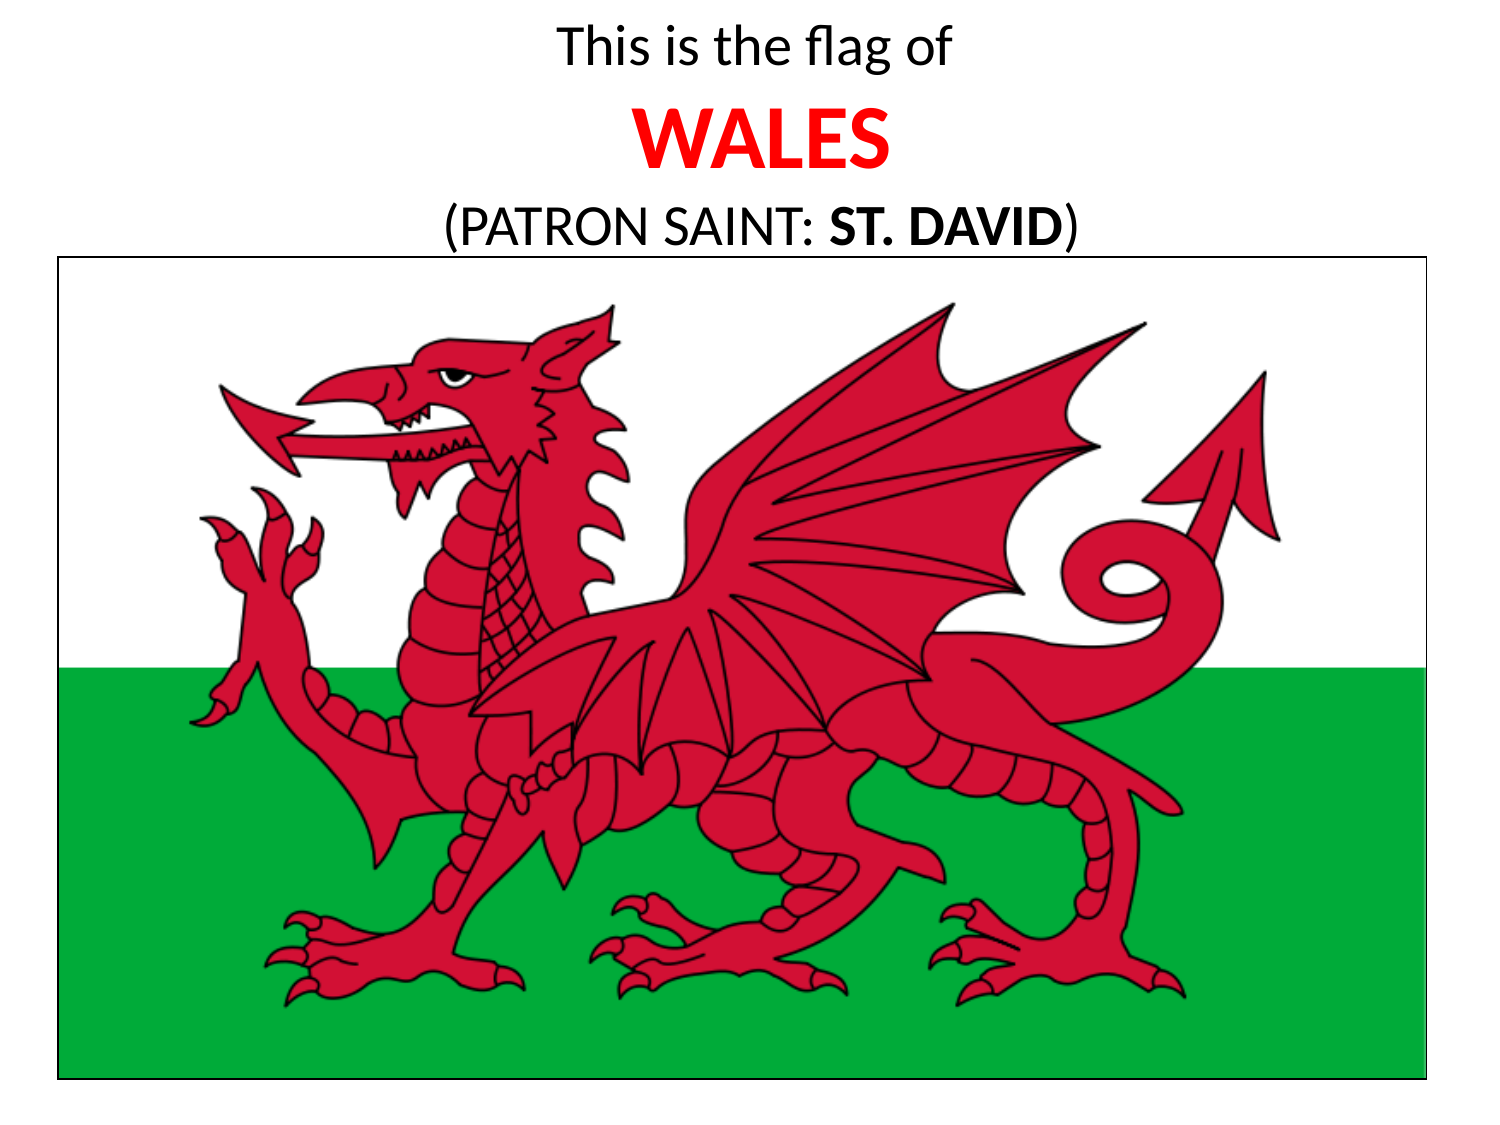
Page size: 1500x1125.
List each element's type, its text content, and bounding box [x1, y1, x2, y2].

text_box This is the flag of WALES (PATRON SAINT: ST. DAVID) [328, 0, 1196, 256]
picture [58, 257, 1426, 1079]
